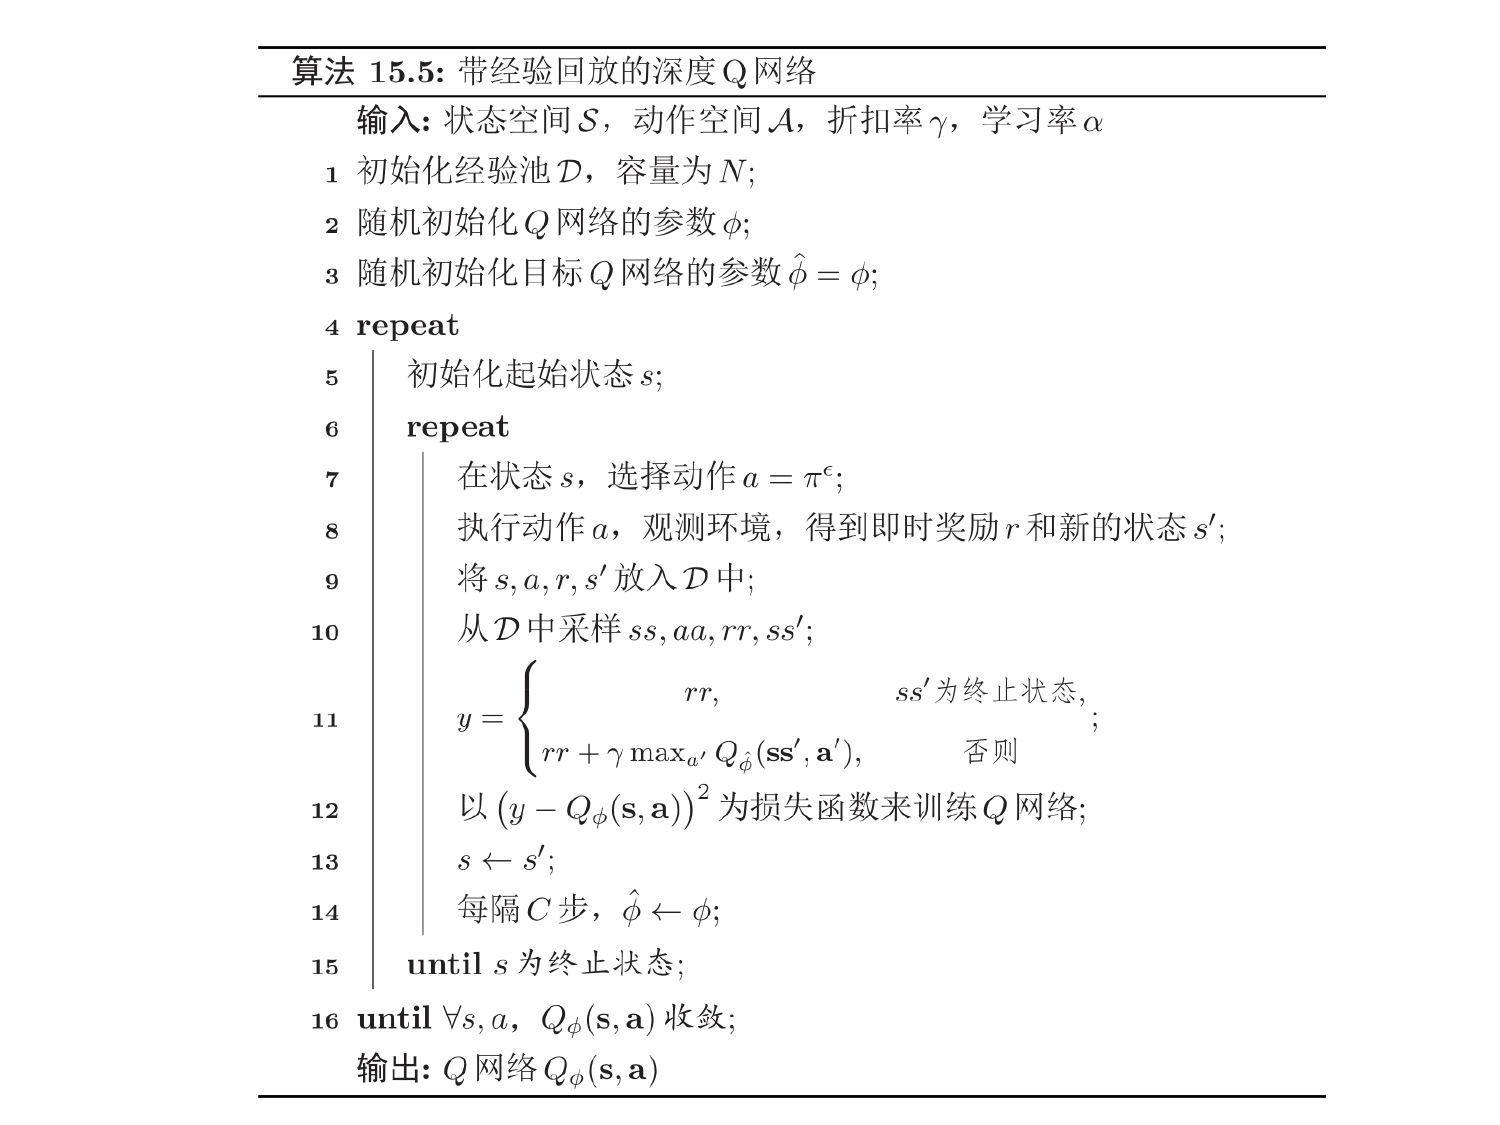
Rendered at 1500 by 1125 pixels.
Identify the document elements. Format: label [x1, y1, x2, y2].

picture [237, 24, 1351, 1104]
